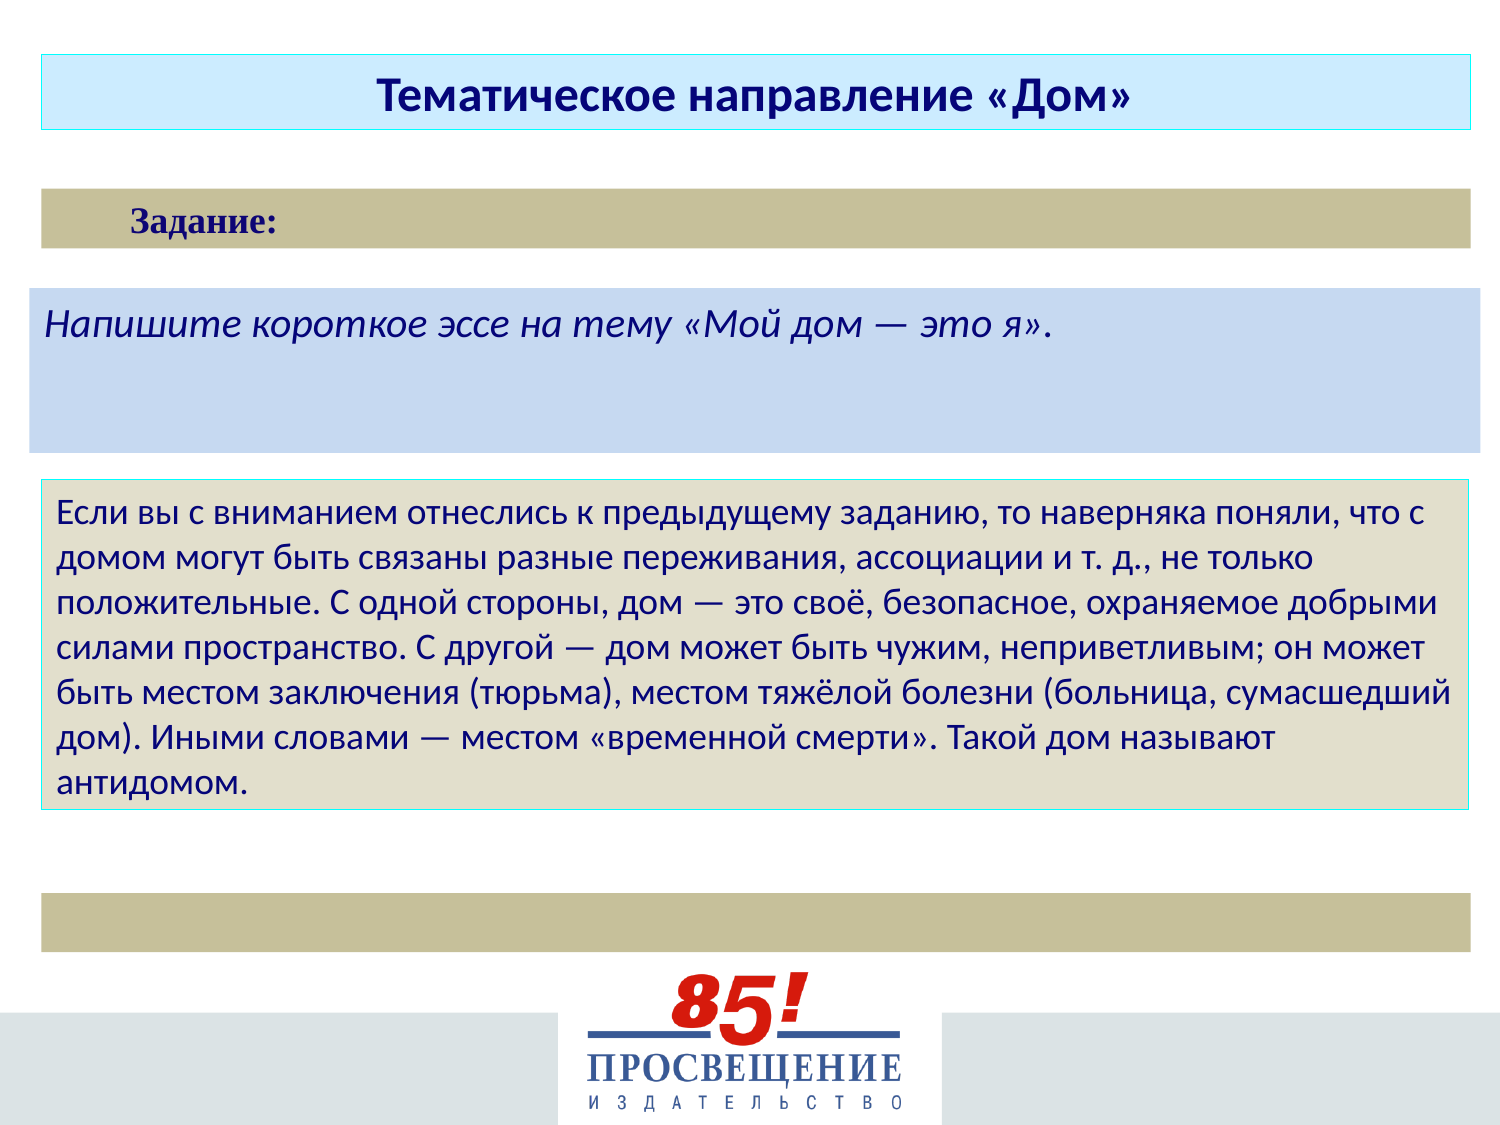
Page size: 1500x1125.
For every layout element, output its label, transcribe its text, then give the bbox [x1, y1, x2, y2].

text_box Напишите короткое эссе на тему «Мой дом — это я». [29, 288, 1481, 453]
text_box [41, 893, 1471, 953]
text_box Тематическое направление «Дом» [41, 54, 1471, 130]
picture [587, 971, 901, 1112]
text_box [938, 1009, 1500, 1125]
text_box Если вы с вниманием отнеслись к предыдущему заданию, то наверняка поняли, что с домом могут быть связаны разные переживания, ассоциации и т. д., не только положительные. С одной стороны, дом — это своё, безопасное, охраняемое добрыми силами пространство. С другой — дом может быть чужим, неприветливым; он может быть местом заключения (тюрьма), местом тяжёлой болезни (больница, сумасшедший дом). Иными словами — местом «временной смерти». Такой дом называют антидомом. [41, 479, 1469, 810]
text_box [0, 1009, 561, 1125]
text_box Задание: [41, 188, 1471, 249]
